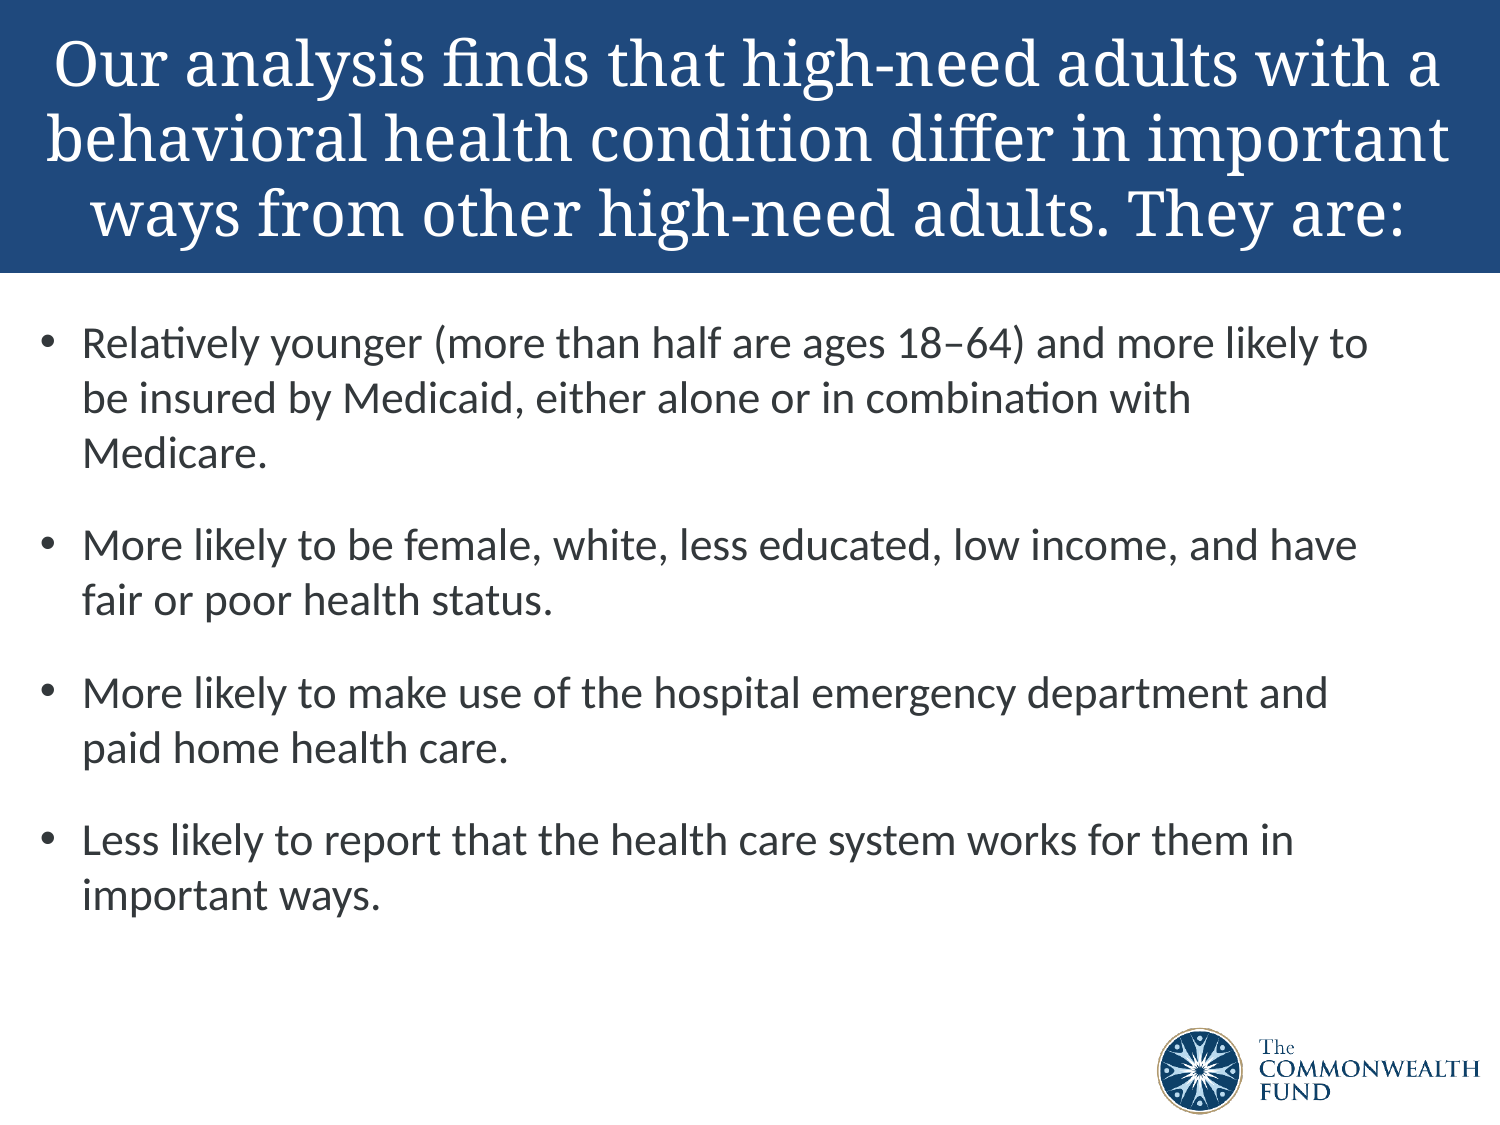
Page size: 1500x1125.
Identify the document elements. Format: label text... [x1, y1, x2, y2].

picture [1141, 1018, 1498, 1125]
list Our analysis finds that high-need adults with a behavioral health condition differ in important ways from other high-need adults. They are: [0, 0, 1498, 274]
list Relatively younger (more than half are ages 18–64) and more likely to be insured by Medicaid, either alone or in combination with Medicare. More likely to be female, white, less educated, low income, and have fair or poor health status. More likely to make use of the hospital emergency department and paid home health care. Less likely to report that the health care system works for them in important ways. [24, 305, 1399, 1005]
